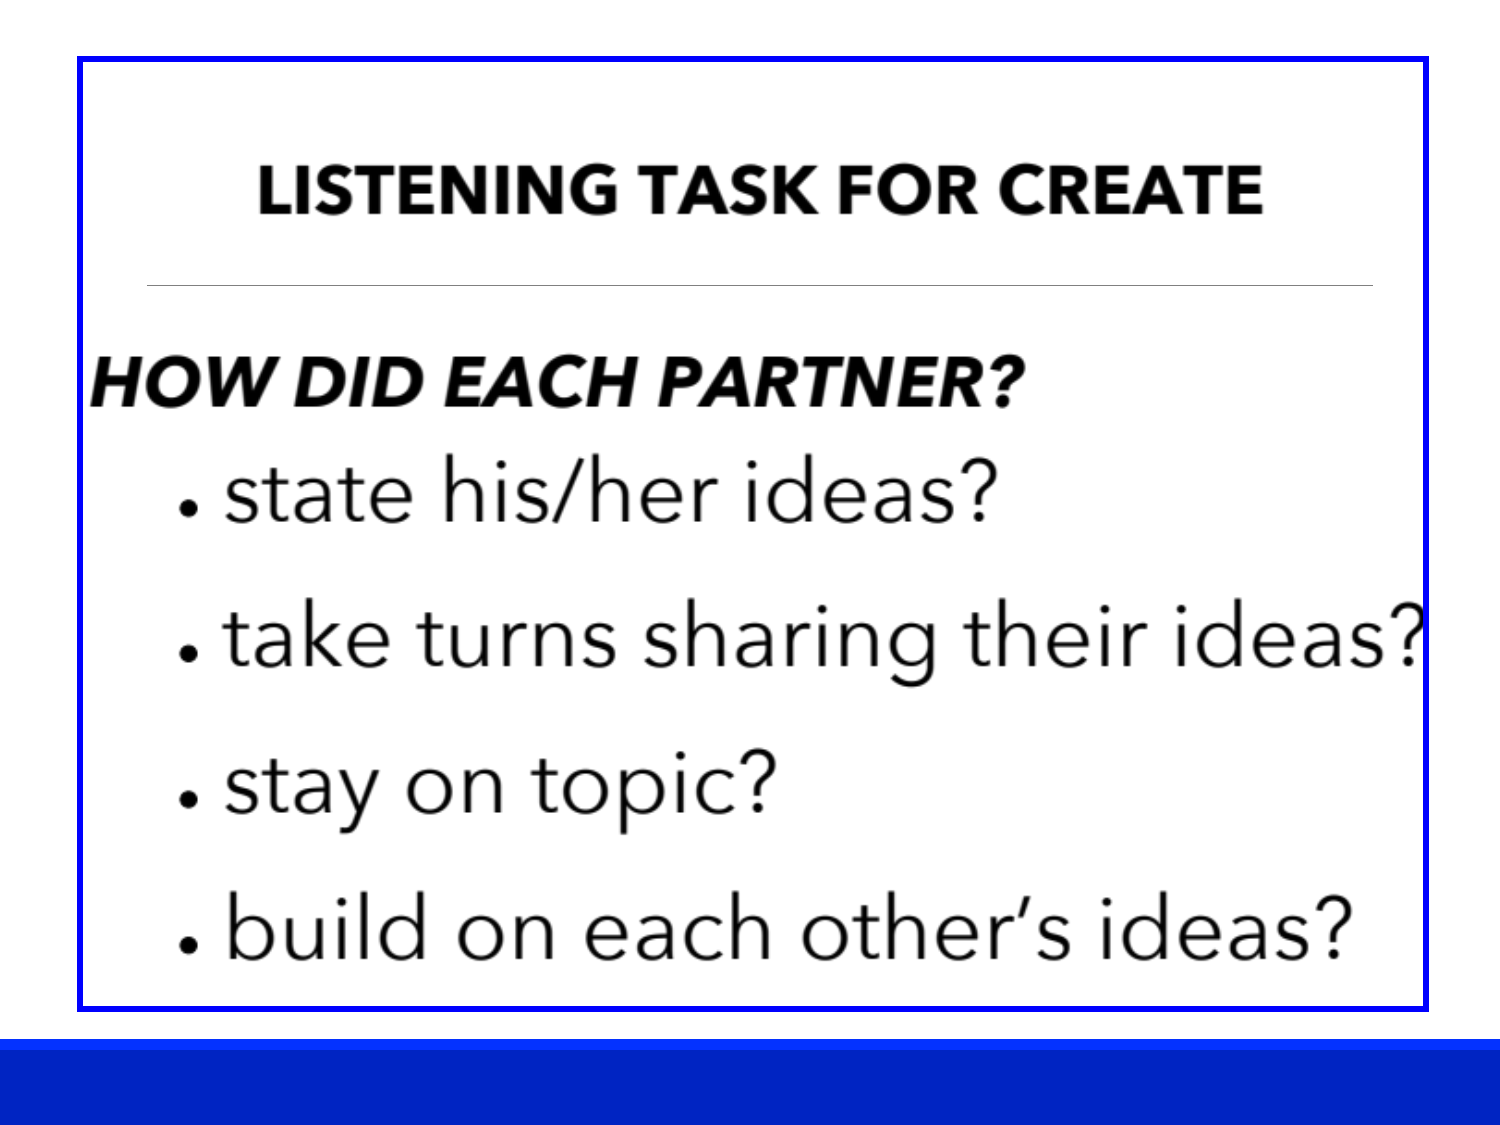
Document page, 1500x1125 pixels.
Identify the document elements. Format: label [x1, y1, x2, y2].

list [82, 61, 1424, 1007]
